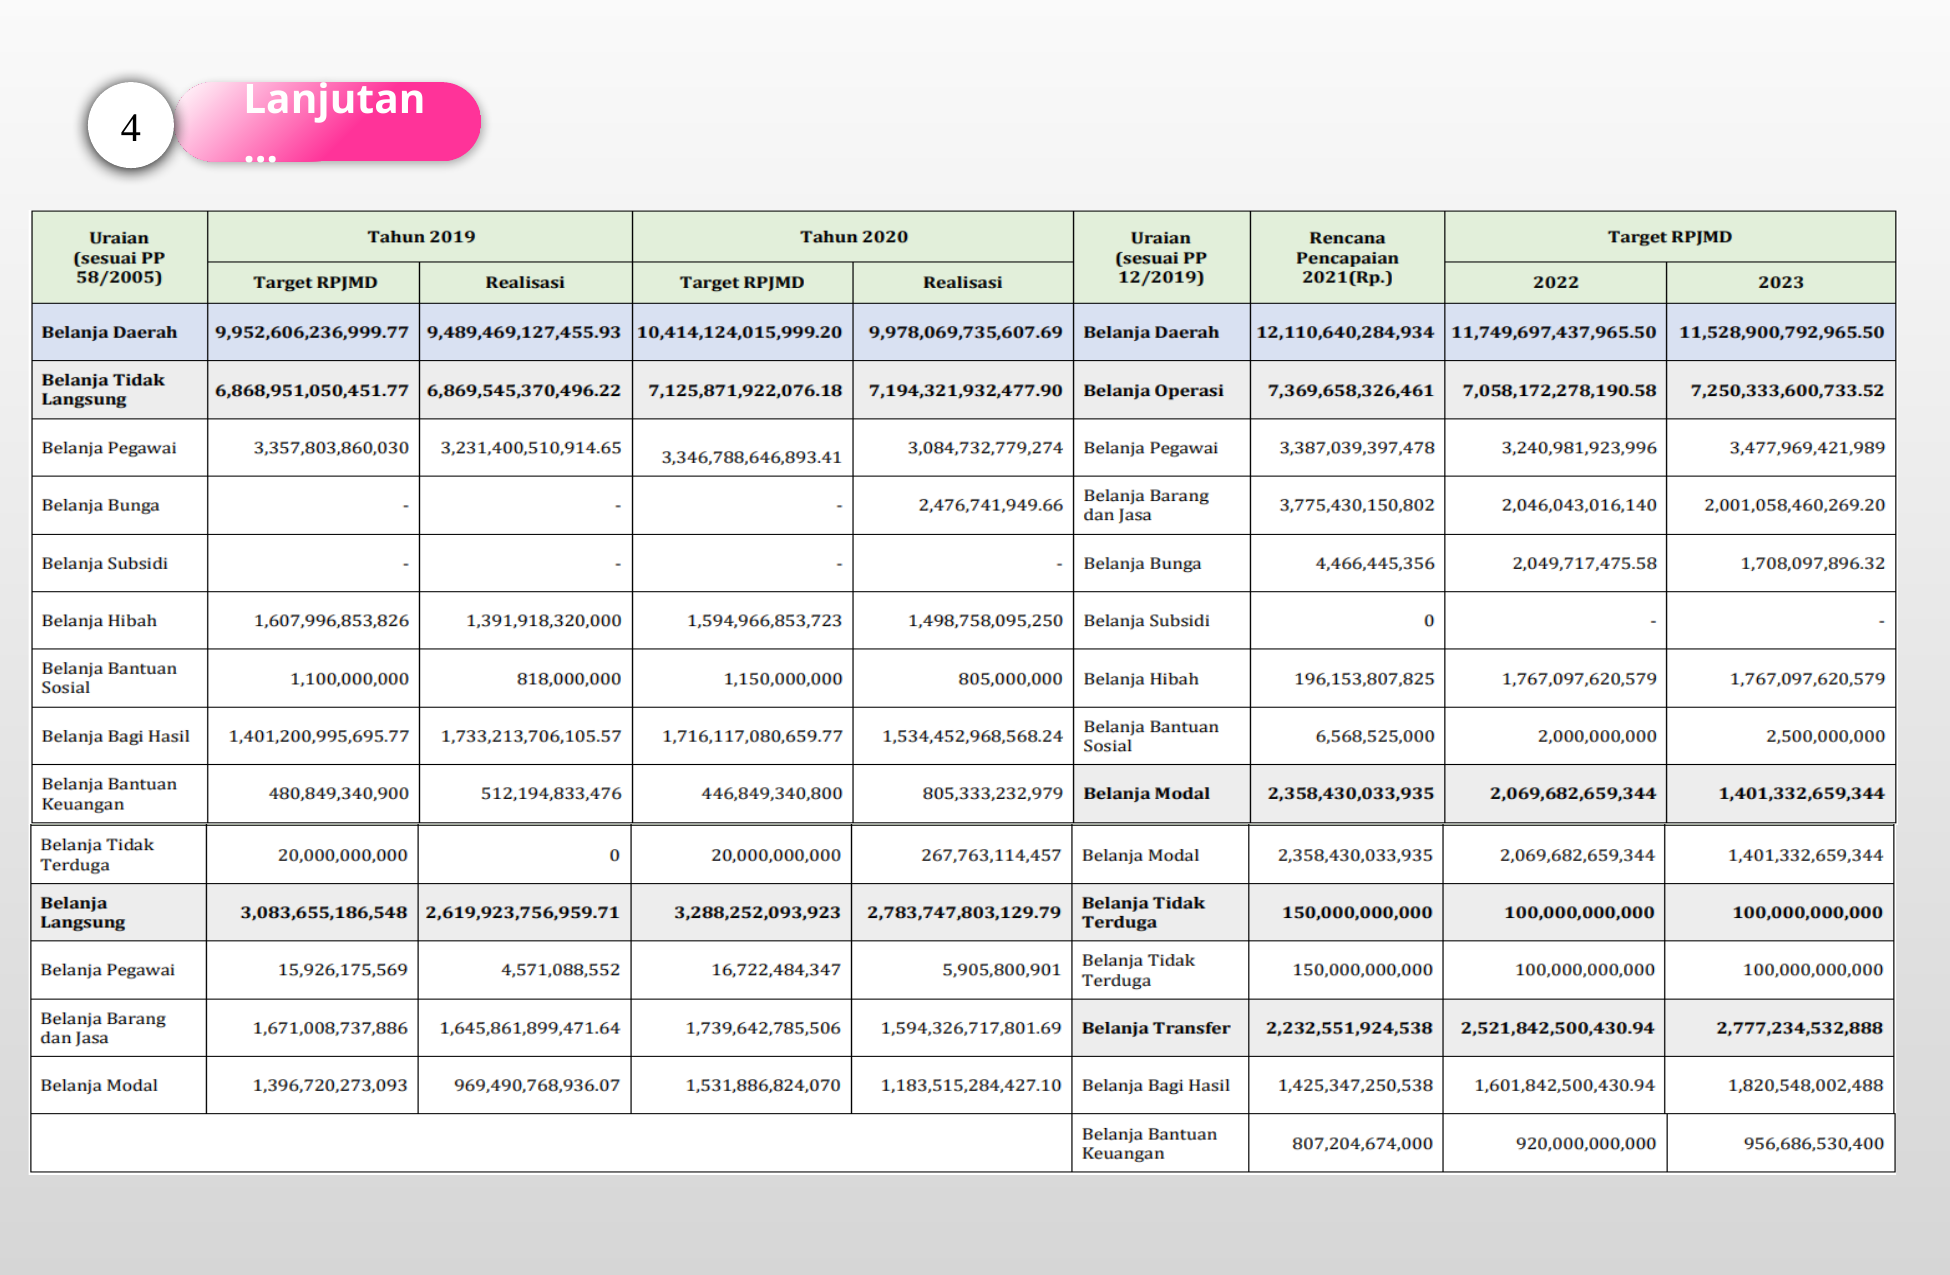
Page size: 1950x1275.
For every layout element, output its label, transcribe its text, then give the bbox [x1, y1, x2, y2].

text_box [28, 210, 1898, 1176]
text_box Lanjutan… [181, 81, 483, 163]
text_box  [86, 81, 175, 170]
